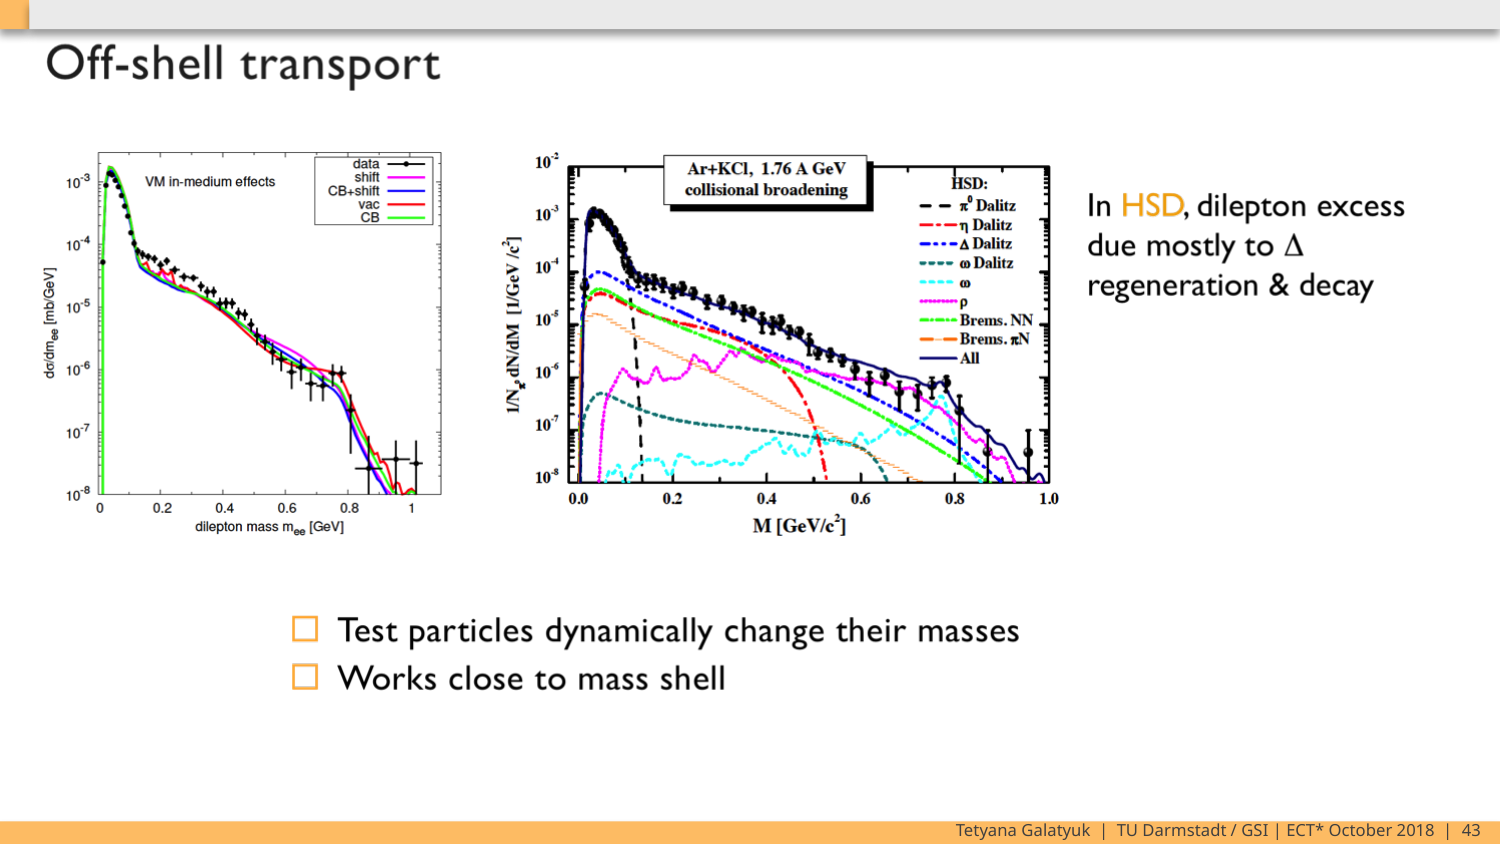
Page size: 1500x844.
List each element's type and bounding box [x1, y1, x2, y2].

picture [31, 0, 1395, 98]
picture [489, 143, 1465, 551]
picture [32, 136, 449, 551]
picture [276, 598, 1177, 730]
